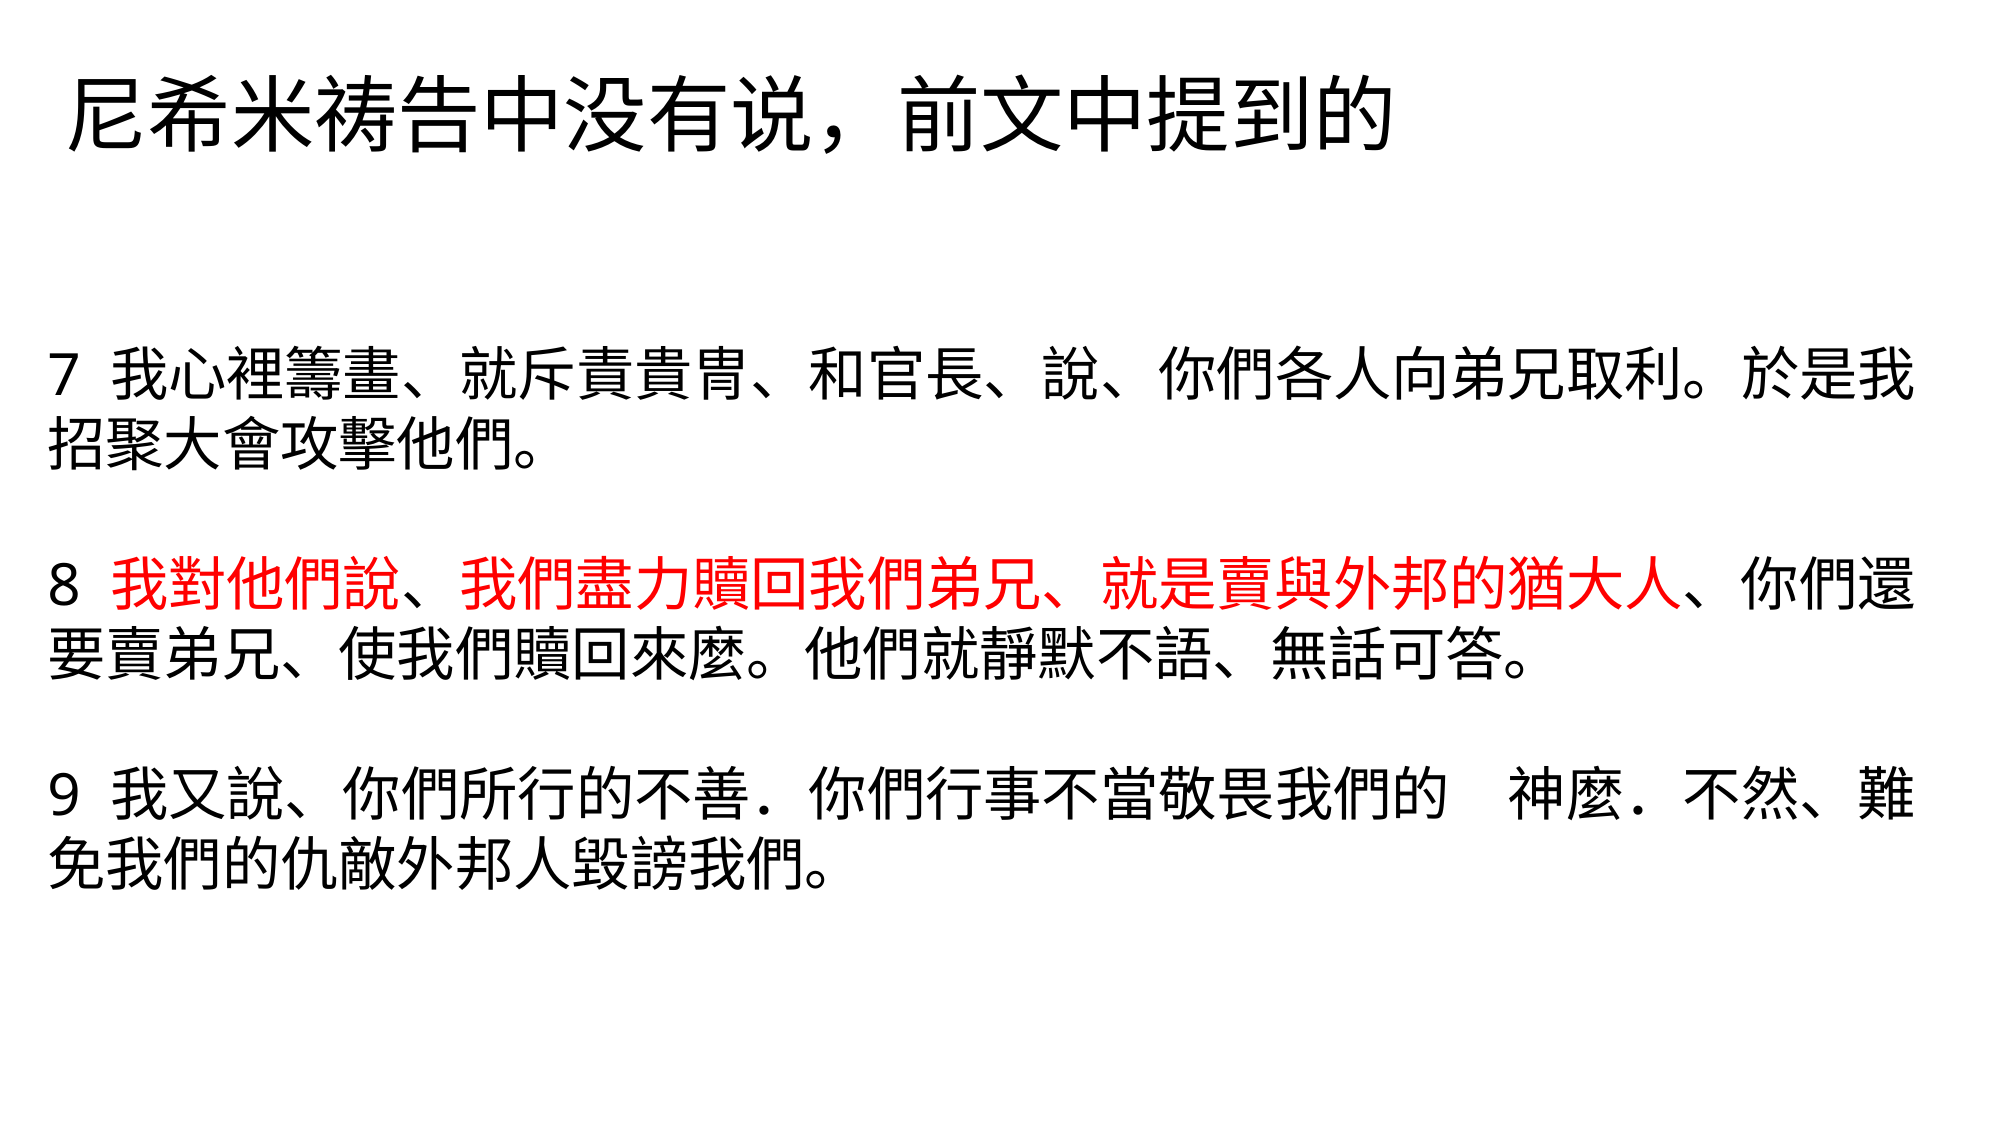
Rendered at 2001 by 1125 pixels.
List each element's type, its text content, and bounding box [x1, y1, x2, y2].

text_box 7 我心裡籌畫、就斥責貴冑、和官長、說、你們各人向弟兄取利。於是我招聚大會攻擊他們。 8 我對他們說、我們盡力贖回我們弟兄、就是賣與外邦的猶大人、你們還要賣弟兄、使我們贖回來麼。他們就靜默不語、無話可答。 9 我又說、你們所行的不善．你們行事不當敬畏我們的 神麼．不然、難免我們的仇敵外邦人毀謗我們。 [32, 329, 1934, 905]
text_box 尼希米祷告中没有说，前文中提到的 [49, 54, 1431, 170]
